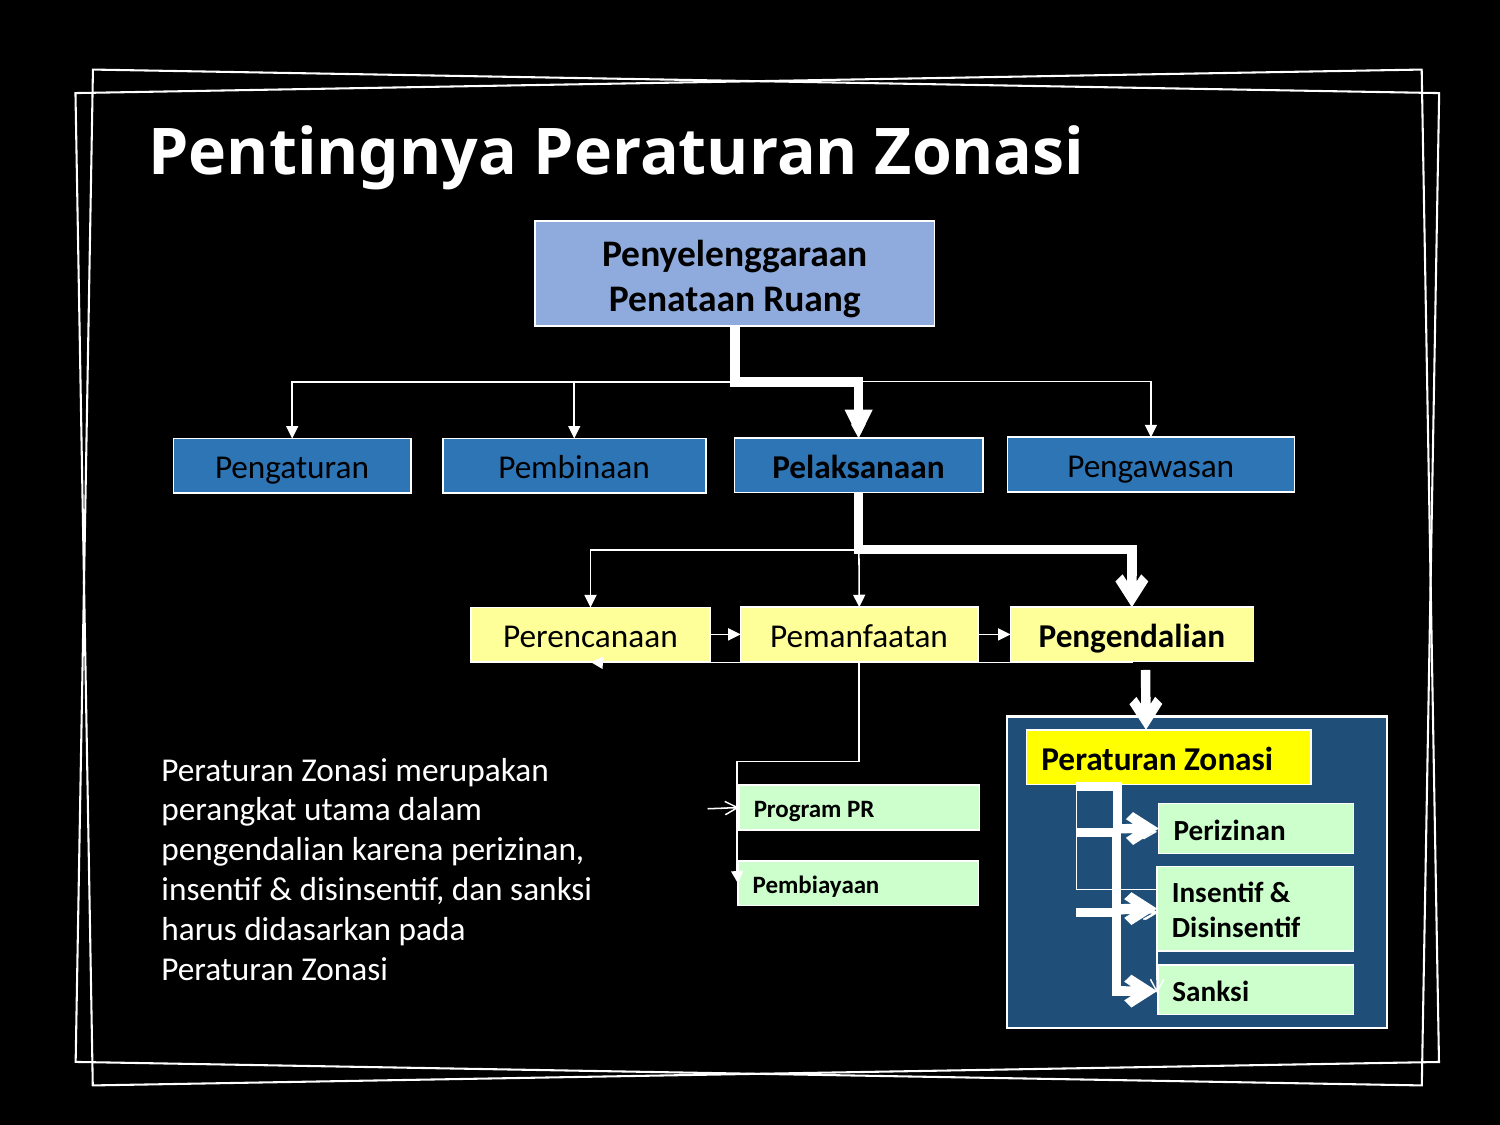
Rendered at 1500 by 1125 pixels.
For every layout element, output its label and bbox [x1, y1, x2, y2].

text_box [84, 81, 1431, 1074]
